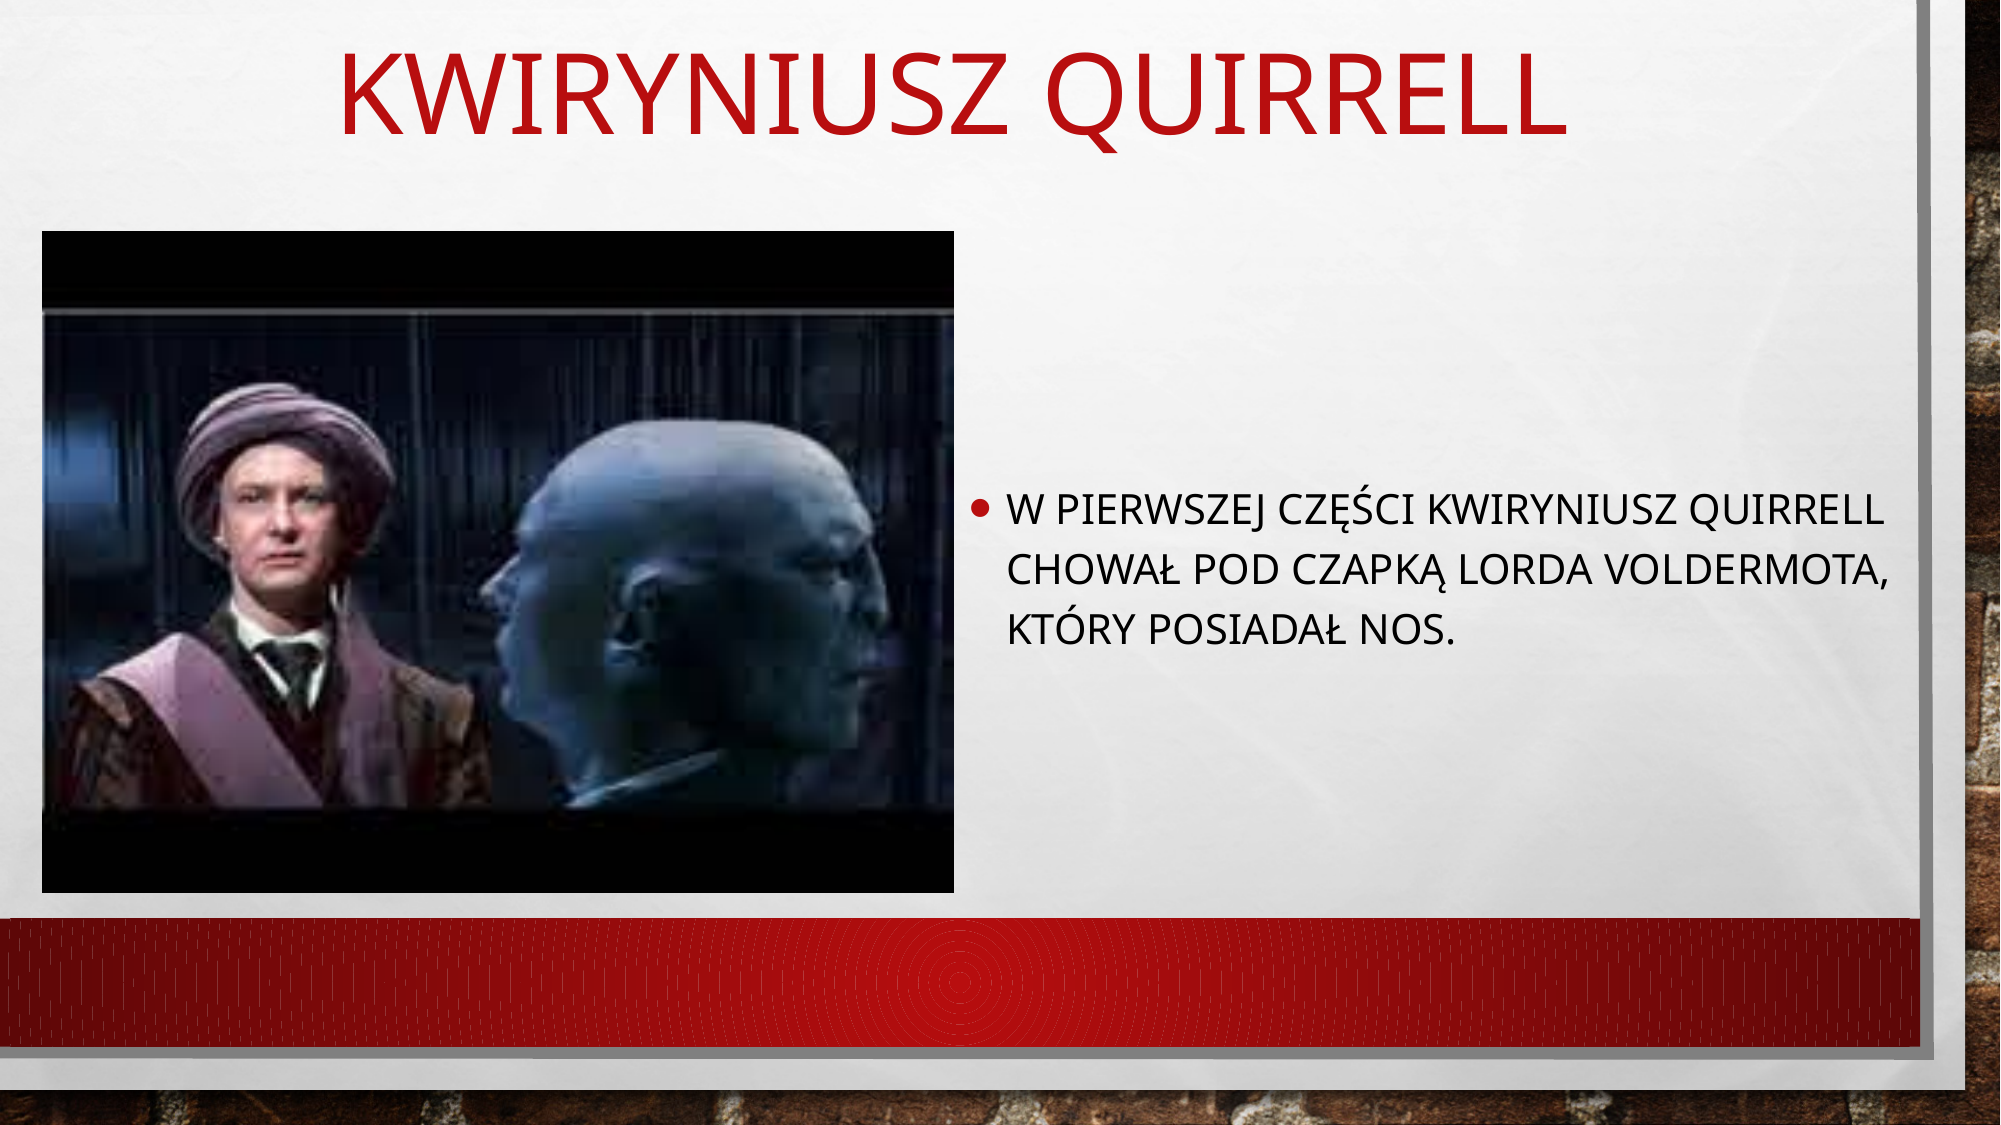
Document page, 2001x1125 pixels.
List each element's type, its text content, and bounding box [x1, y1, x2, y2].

picture [42, 231, 954, 894]
picture [0, 0, 2000, 1125]
list W pierwszej części kwiryniusz Quirrell chował pod czapką lorda Voldermota, który posiadał nos. [954, 231, 1924, 893]
title Kwiryniusz Quirrell [0, 3, 1905, 193]
